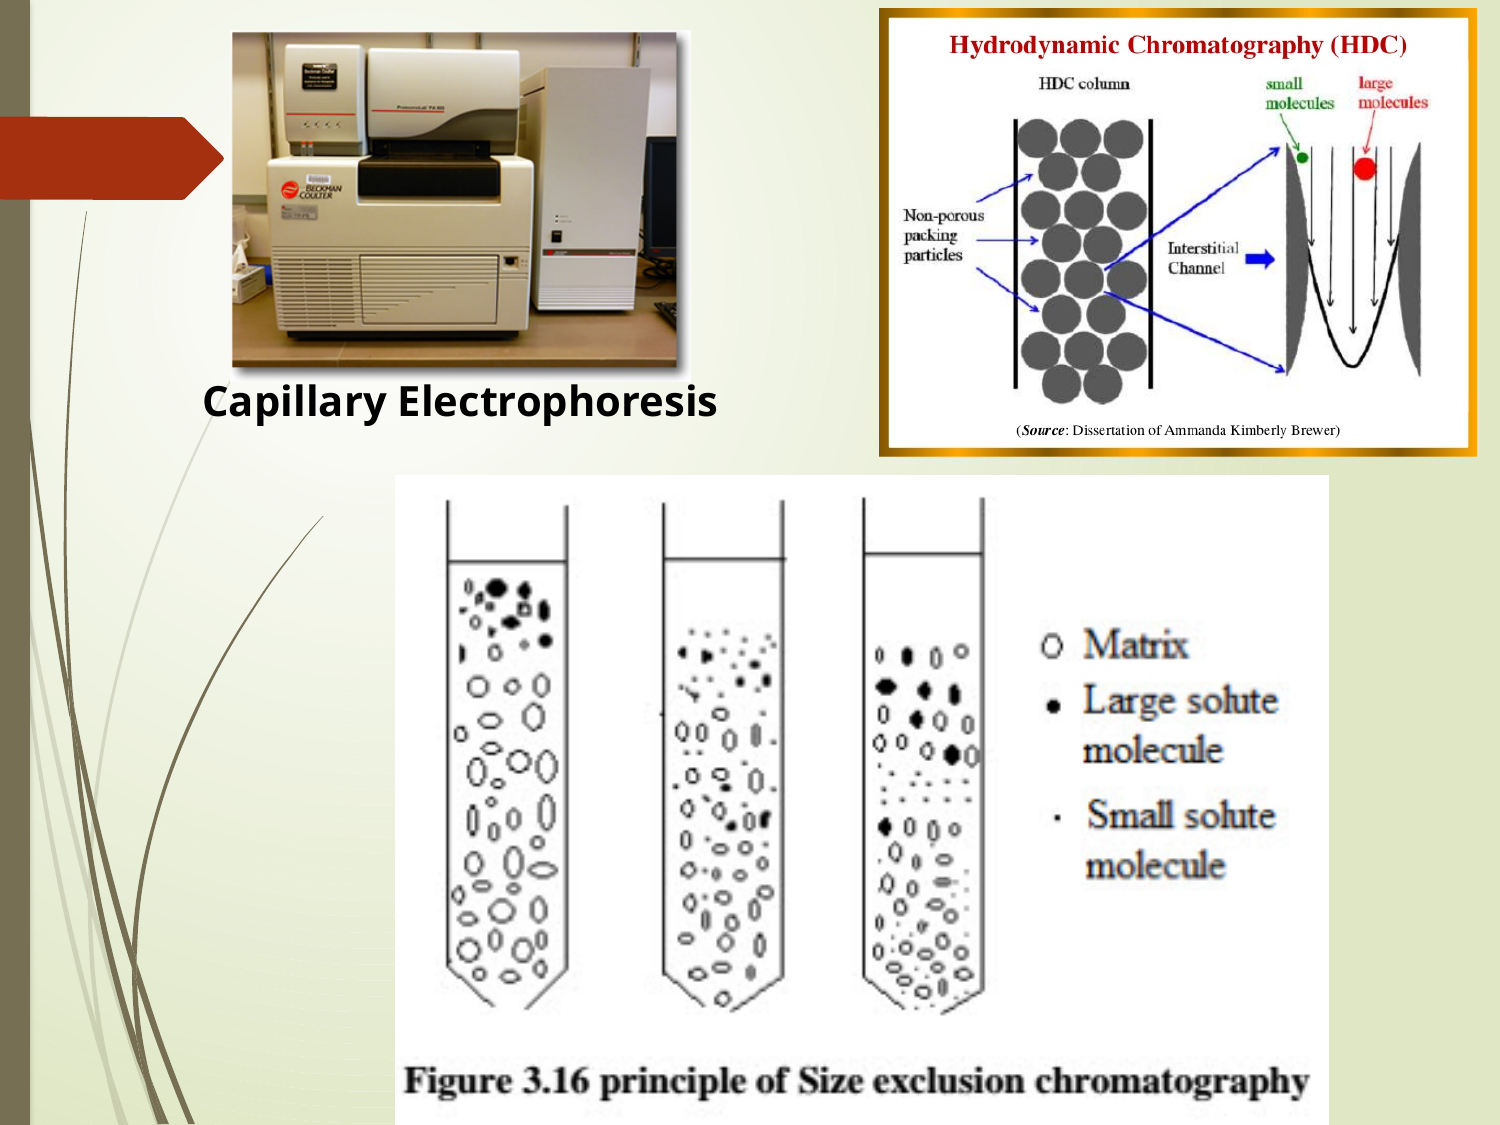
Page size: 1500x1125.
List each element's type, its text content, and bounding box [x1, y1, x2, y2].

text_box Capillary Electrophoresis [187, 367, 734, 432]
picture [395, 474, 1329, 1125]
picture [879, 8, 1477, 457]
picture [229, 30, 692, 382]
